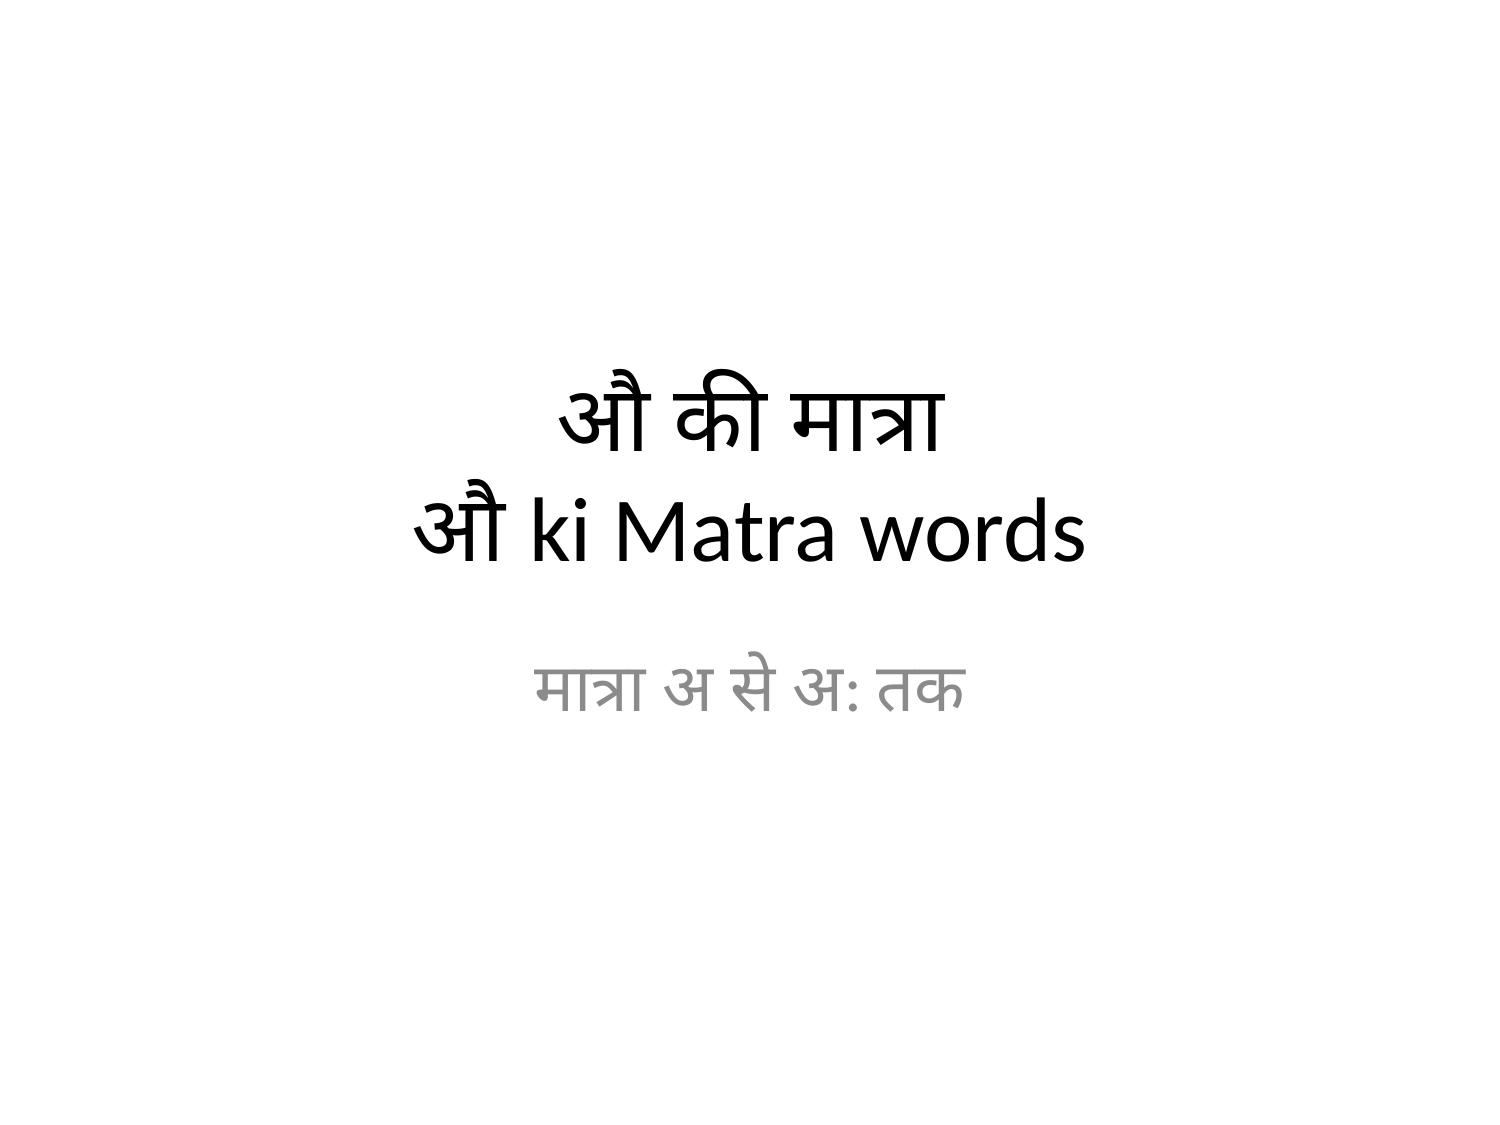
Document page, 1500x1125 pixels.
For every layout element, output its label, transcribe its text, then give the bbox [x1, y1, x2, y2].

title औ की मात्रा औ ki Matra words [112, 349, 1388, 591]
subtitle मात्रा अ से अ: तक [225, 637, 1275, 925]
